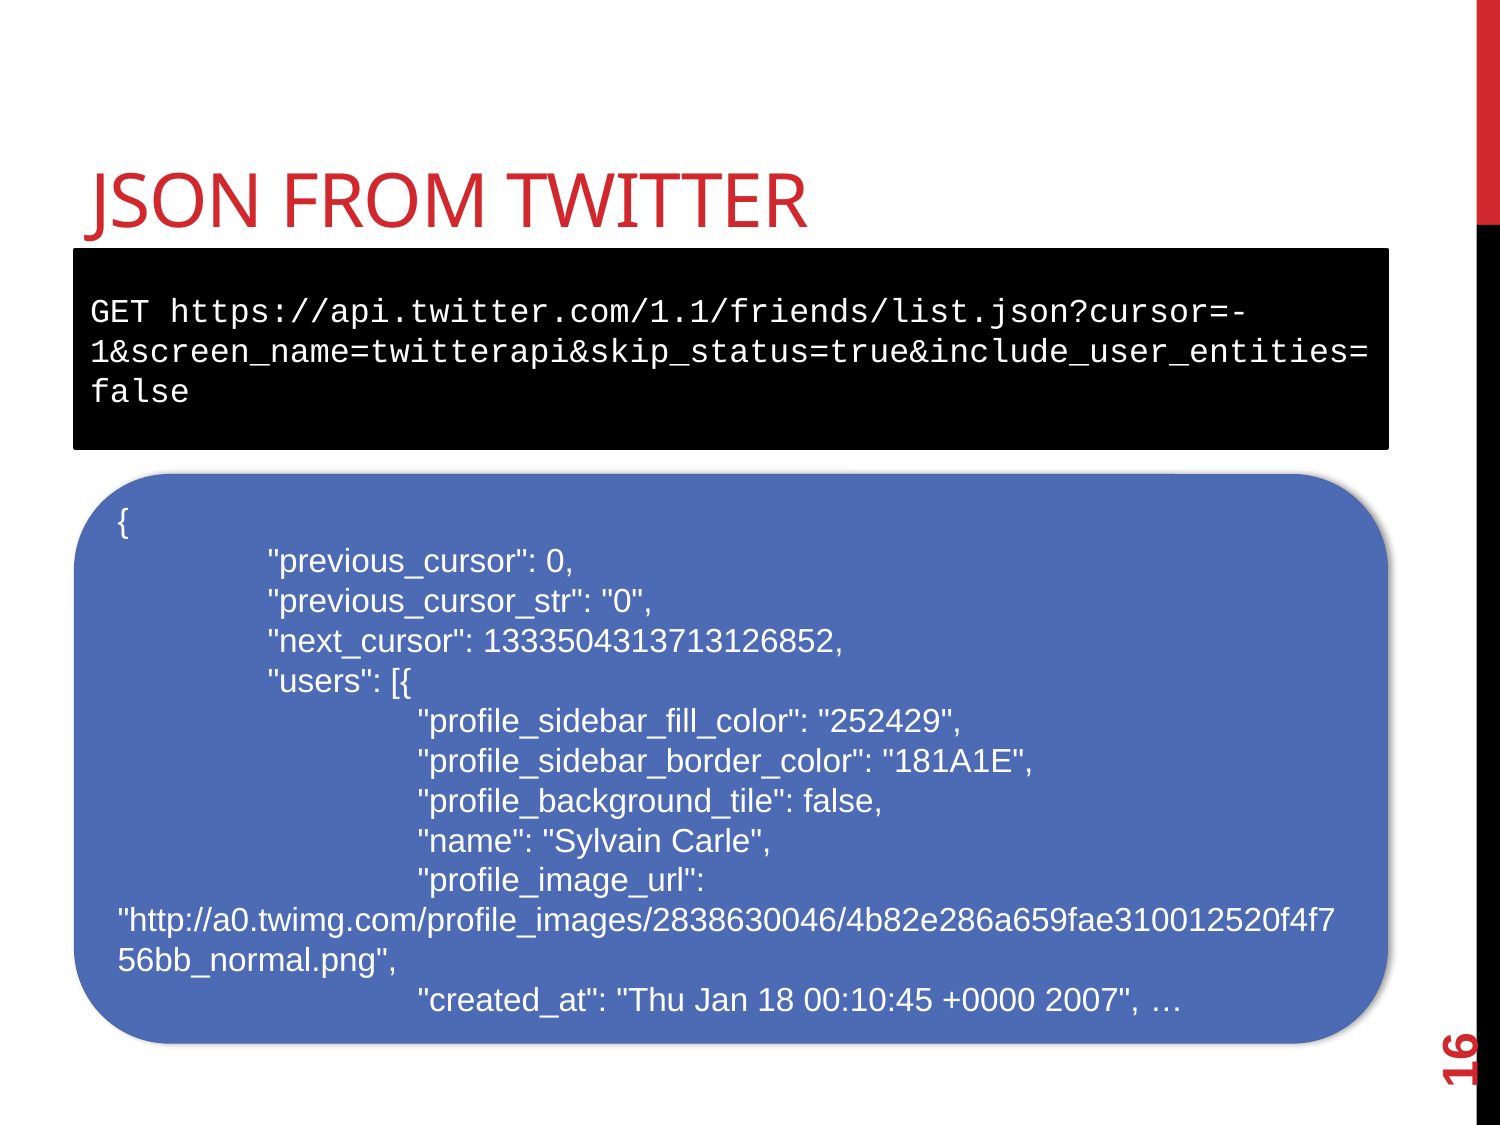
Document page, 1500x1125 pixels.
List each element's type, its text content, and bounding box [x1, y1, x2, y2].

text_box { "previous_cursor": 0, "previous_cursor_str": "0", "next_cursor": 1333504313713126852, "users": [{ "profile_sidebar_fill_color": "252429", "profile_sidebar_border_color": "181A1E", "profile_background_tile": false, "name": "Sylvain Carle", "profile_image_url": "http://a0.twimg.com/profile_images/2838630046/4b82e286a659fae310012520f4f756bb_normal.png", "created_at": "Thu Jan 18 00:10:45 +0000 2007", … [73, 473, 1388, 1044]
slide_number 16 [1427, 887, 1488, 1104]
title JSON From Twitter [75, 25, 1025, 248]
list GET https://api.twitter.com/1.1/friends/list.json?cursor=-1&screen_name=twitterapi&skip_status=true&include_user_entities=false [73, 248, 1389, 450]
